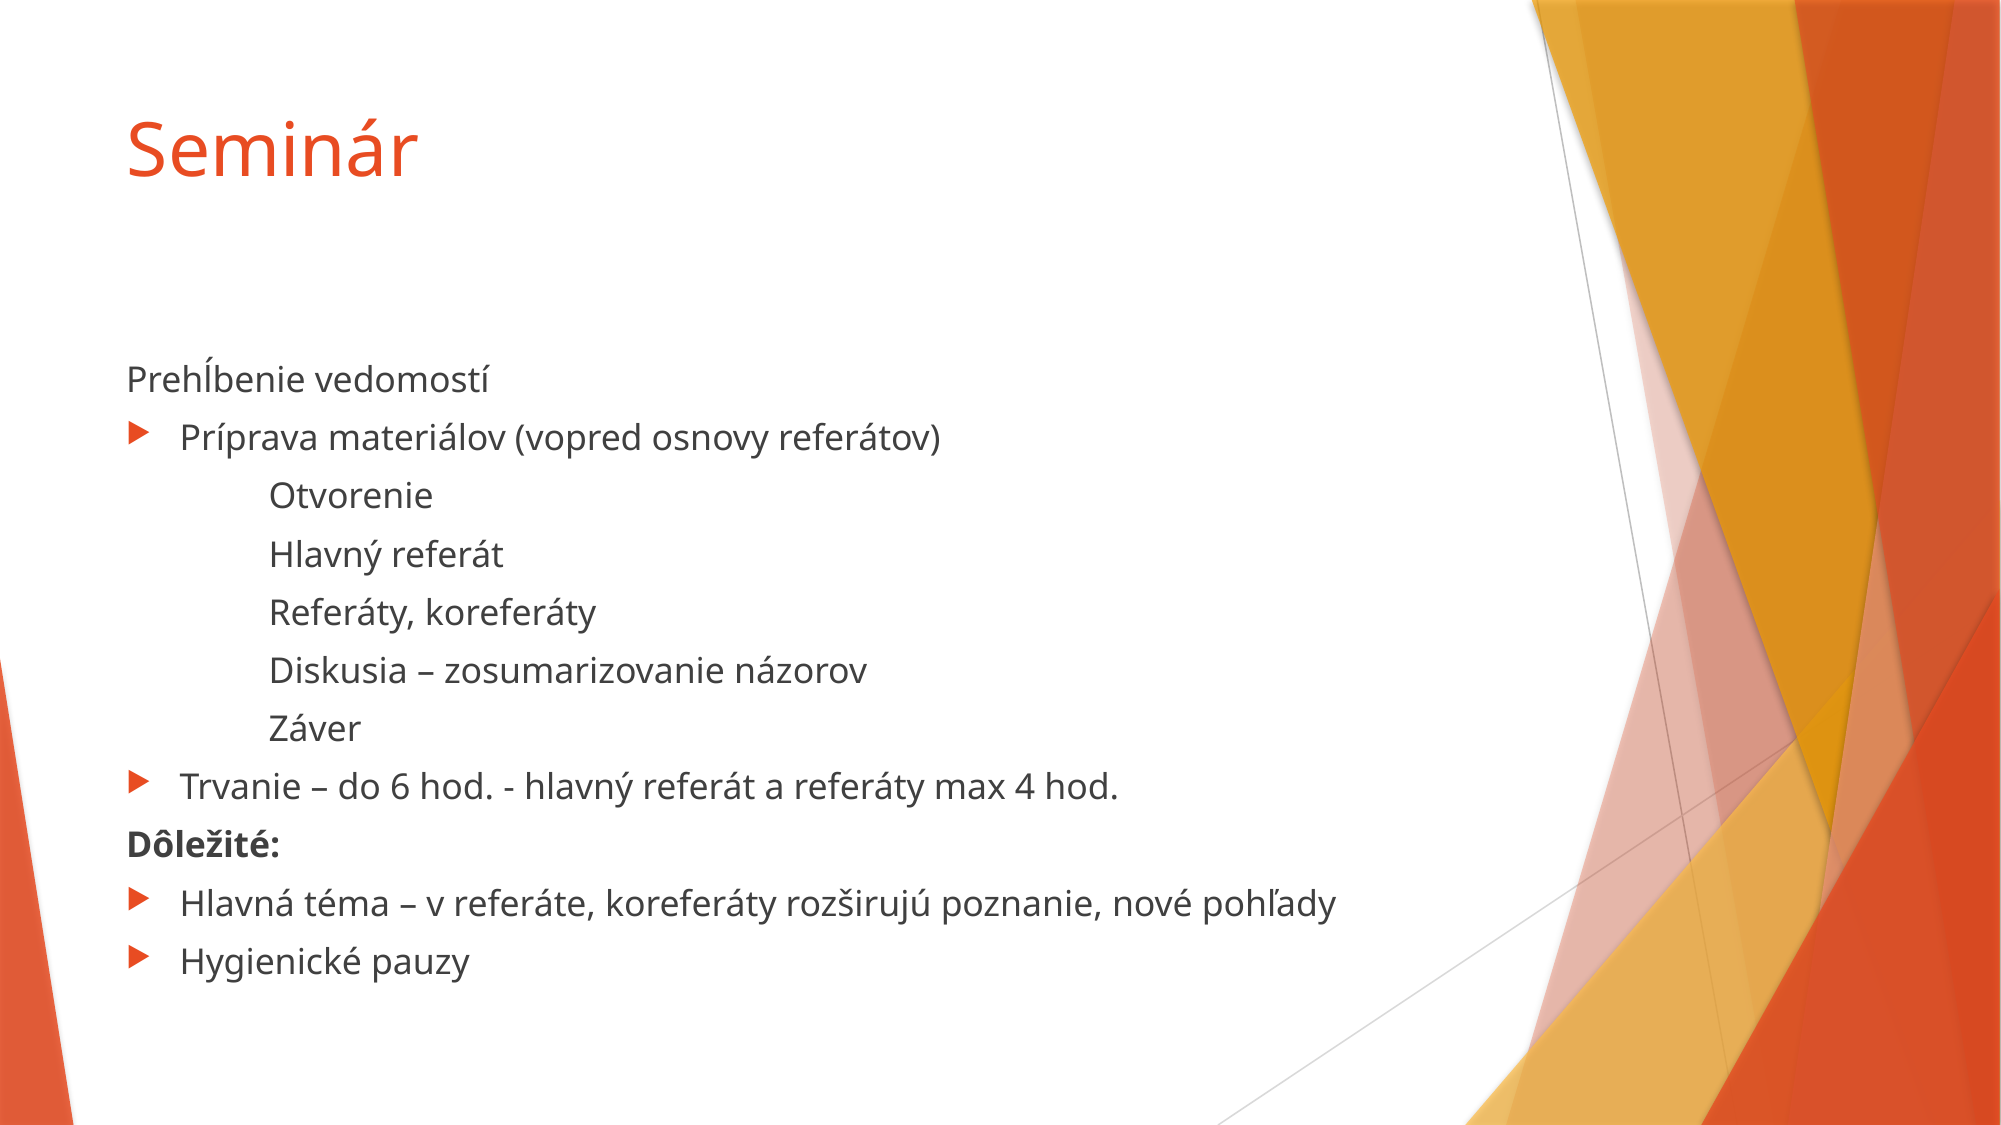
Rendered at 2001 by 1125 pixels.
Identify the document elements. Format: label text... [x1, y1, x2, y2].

title Seminár [111, 93, 1522, 311]
list Prehĺbenie vedomostí Príprava materiálov (vopred osnovy referátov) Otvorenie Hlavný referát Referáty, koreferáty Diskusia – zosumarizovanie názorov Záver Trvanie – do 6 hod. - hlavný referát a referáty max 4 hod. Dôležité: Hlavná téma – v referáte, koreferáty rozširujú poznanie, nové pohľady Hygienické pauzy [111, 354, 1522, 992]
